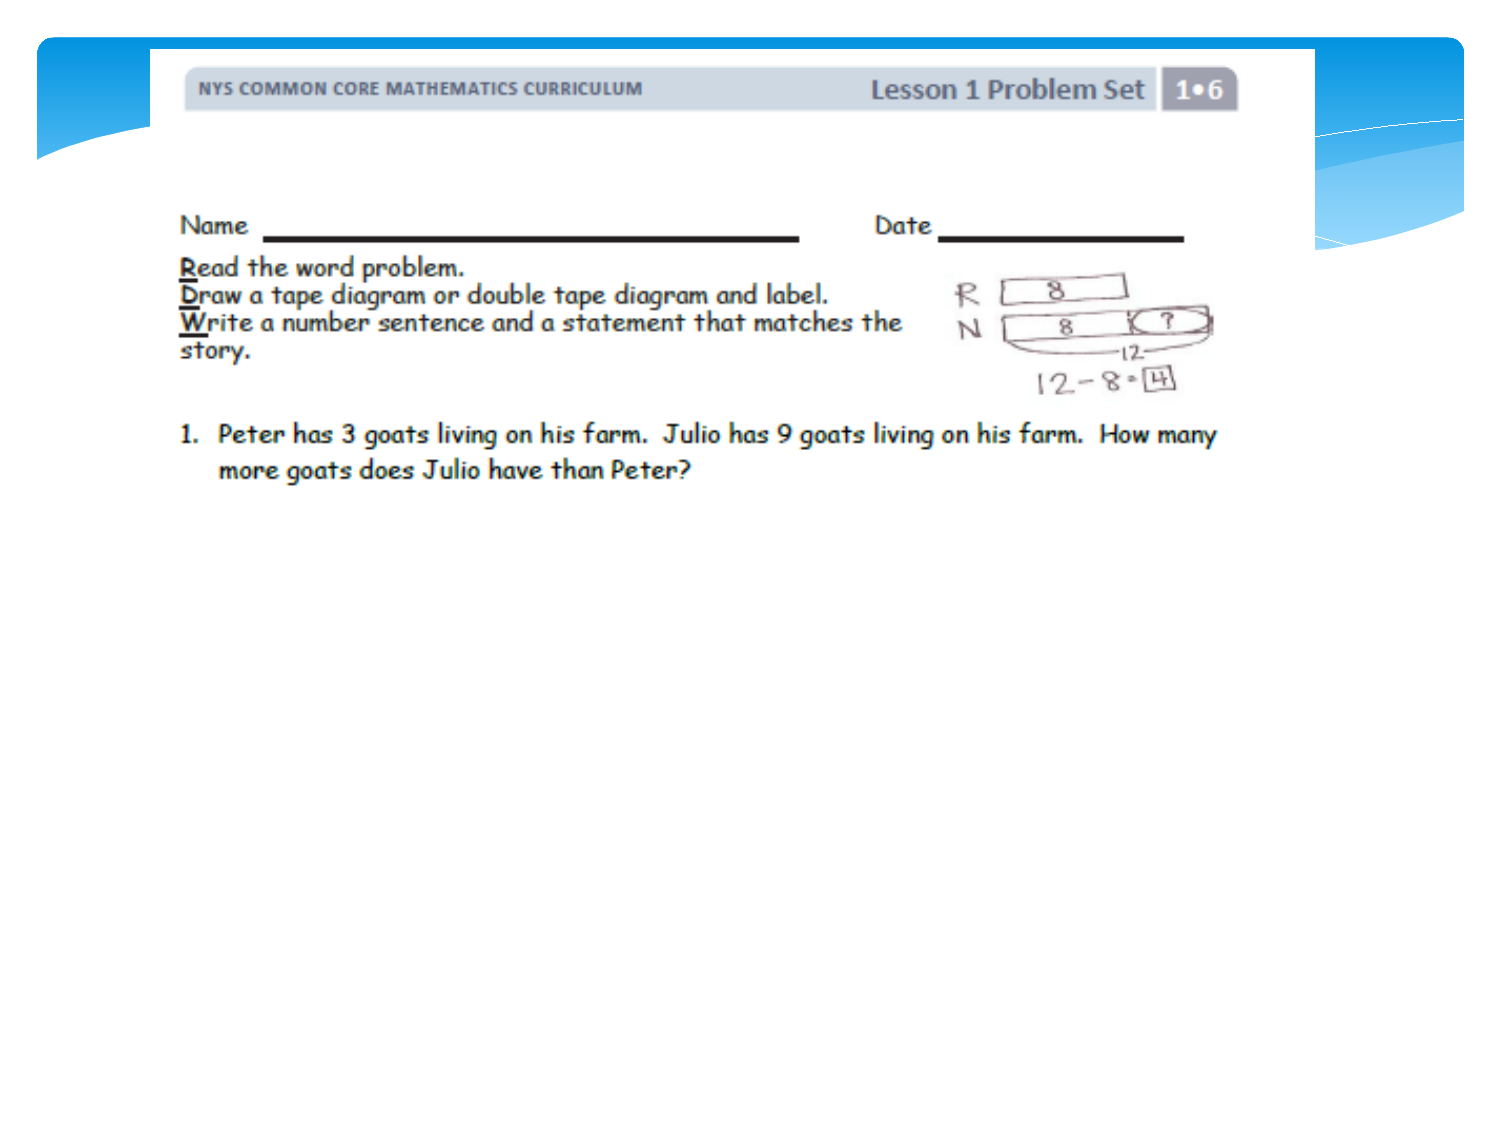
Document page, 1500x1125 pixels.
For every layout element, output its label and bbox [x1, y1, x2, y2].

picture [149, 50, 1315, 568]
